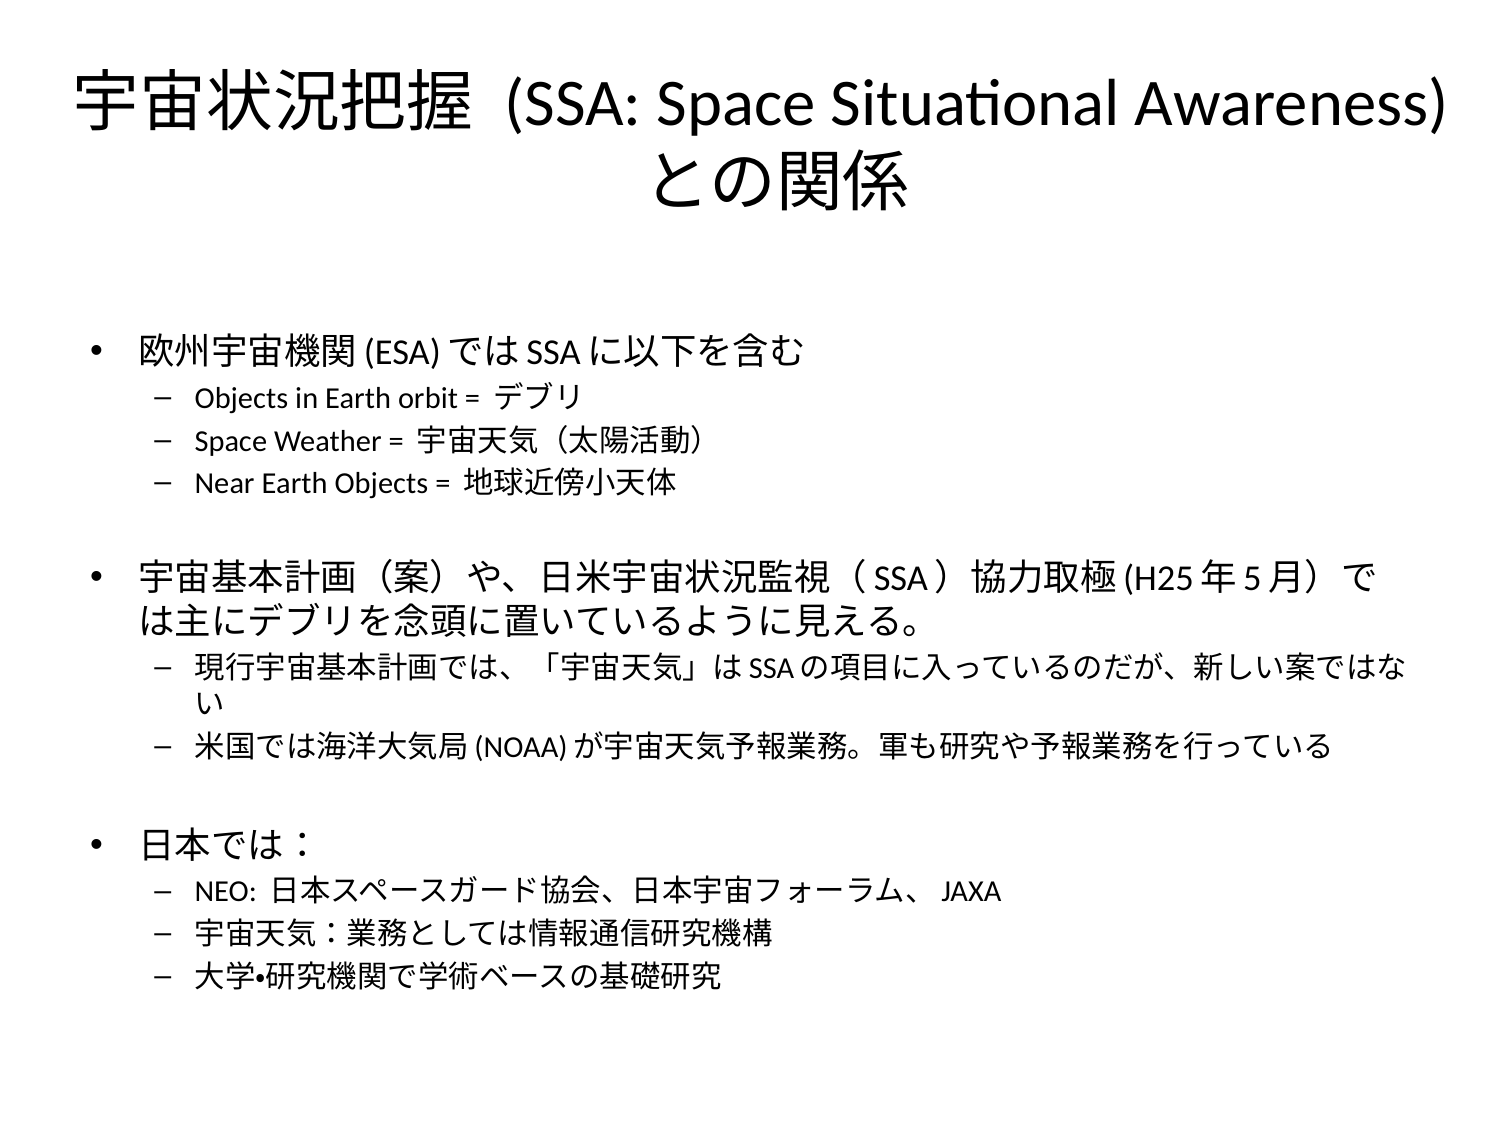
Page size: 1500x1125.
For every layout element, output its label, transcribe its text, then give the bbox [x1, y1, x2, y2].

list 欧州宇宙機関(ESA)ではSSAに以下を含む Objects in Earth orbit = デブリ Space Weather = 宇宙天気（太陽活動） Near Earth Objects = 地球近傍小天体 宇宙基本計画（案）や、日米宇宙状況監視（SSA）協力取極(H25年5月）では主にデブリを念頭に置いているように見える。 現行宇宙基本計画では、「宇宙天気」はSSAの項目に入っているのだが、新しい案ではない 米国では海洋大気局(NOAA)が宇宙天気予報業務。軍も研究や予報業務を行っている 日本では： NEO: 日本スペースガード協会、日本宇宙フォーラム、JAXA 宇宙天気：業務としては情報通信研究機構 大学・研究機関で学術ベースの基礎研究 [75, 262, 1425, 1005]
title 宇宙状況把握 (SSA: Space Situational Awareness) との関係 [22, 45, 1500, 233]
